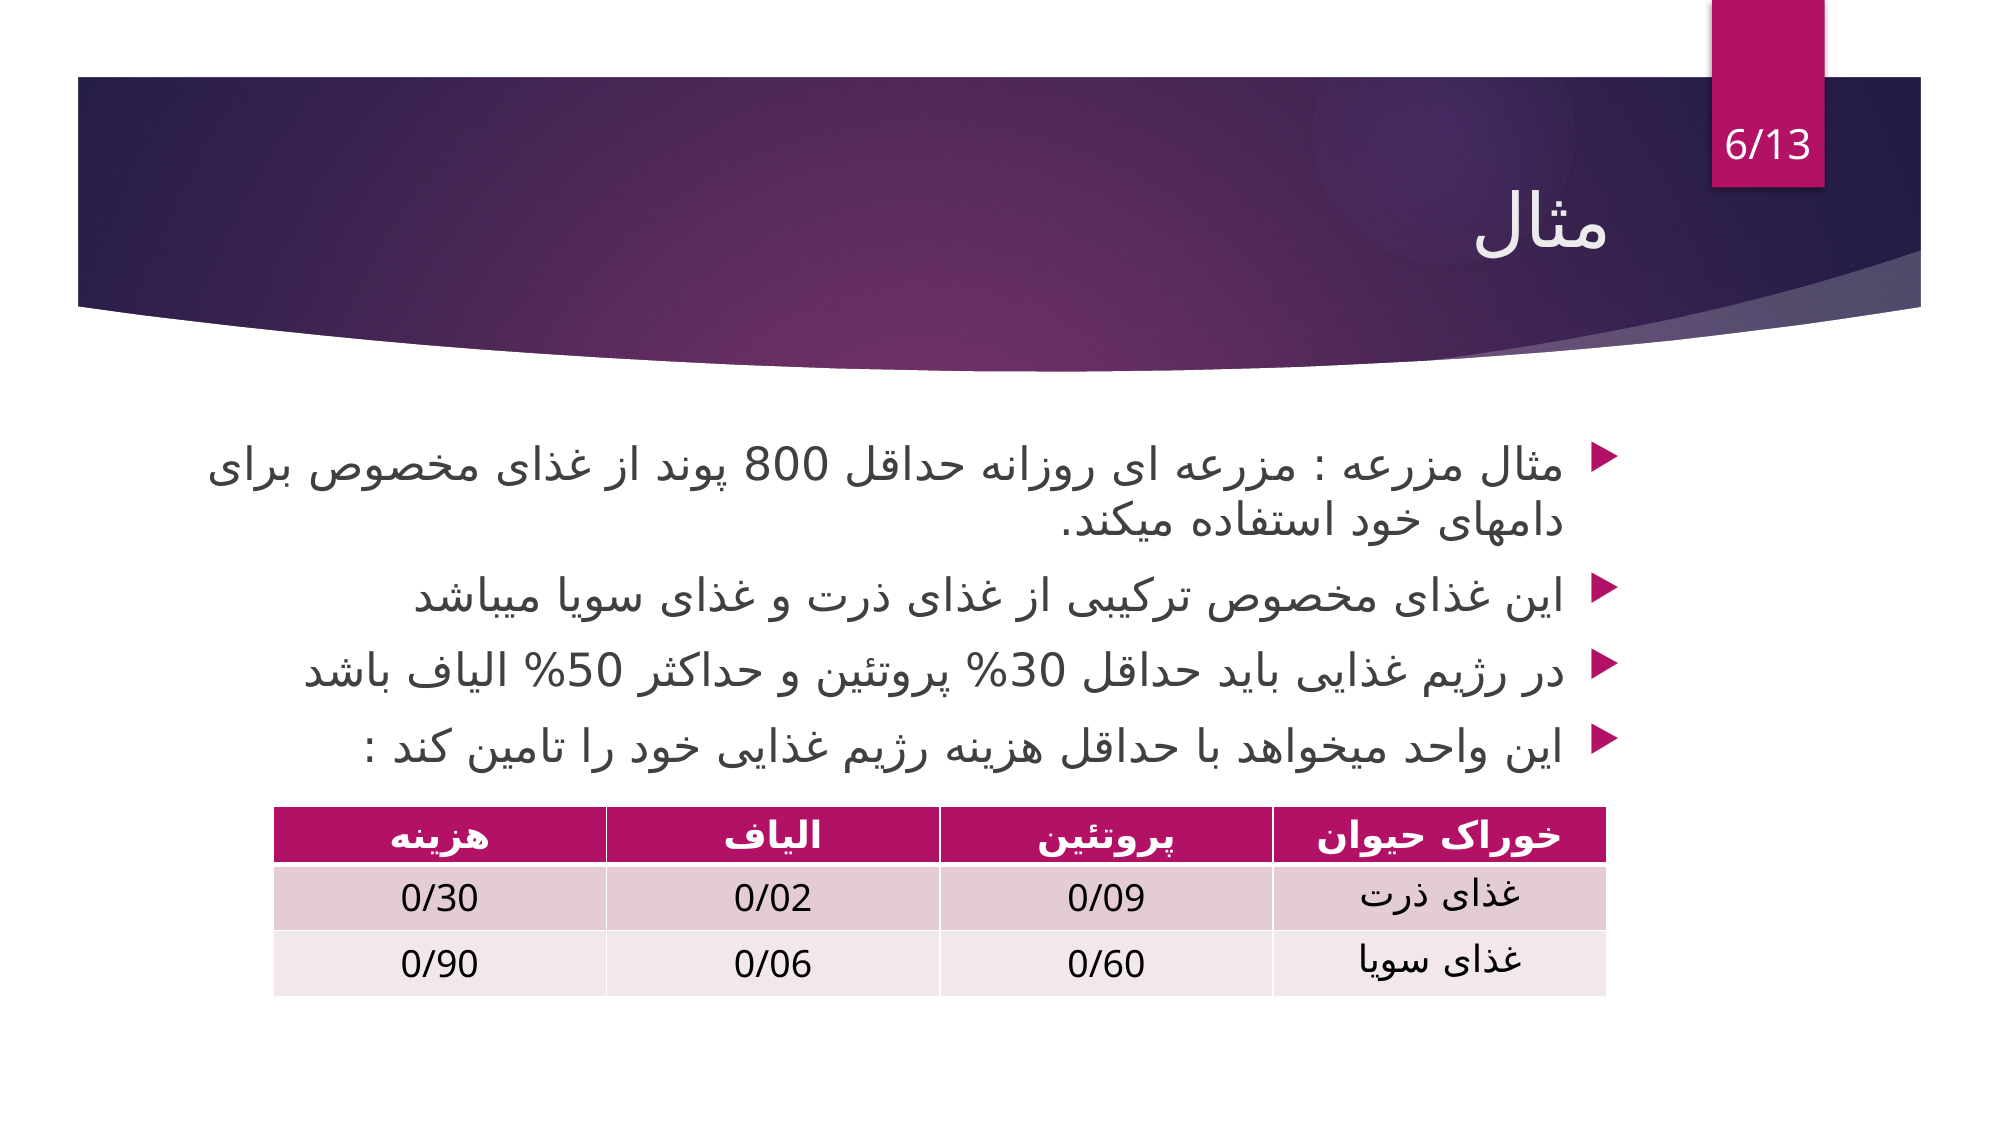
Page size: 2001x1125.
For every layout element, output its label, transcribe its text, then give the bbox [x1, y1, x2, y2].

slide_number 6/13 [1705, 87, 1831, 176]
list مثال مزرعه : مزرعه ای روزانه حداقل 800 پوند از غذای مخصوص برای دامهای خود استفاده میکند. این غذای مخصوص ترکیبی از غذای ذرت و غذای سویا میباشد در رژیم غذایی باید حداقل 30% پروتئین و حداکثر 50% الیاف باشد این واحد میخواهد با حداقل هزینه رژیم غذایی خود را تامین کند : [189, 427, 1638, 1024]
table_cell 0/02 [607, 867, 939, 930]
table_cell غذای سویا [1274, 931, 1606, 996]
table_cell 0/30 [274, 867, 606, 930]
title مثال [1439, 159, 1627, 276]
table_header هزینه [274, 807, 606, 862]
table_cell 0/60 [941, 931, 1272, 996]
table_cell 0/09 [941, 867, 1272, 930]
table_cell 0/90 [274, 931, 606, 996]
table_header الیاف [607, 807, 939, 862]
table_header پروتئین [941, 807, 1272, 862]
table_cell 0/06 [607, 931, 939, 996]
table_cell غذای ذرت [1274, 867, 1606, 930]
table_header خوراک حیوان [1274, 807, 1606, 862]
